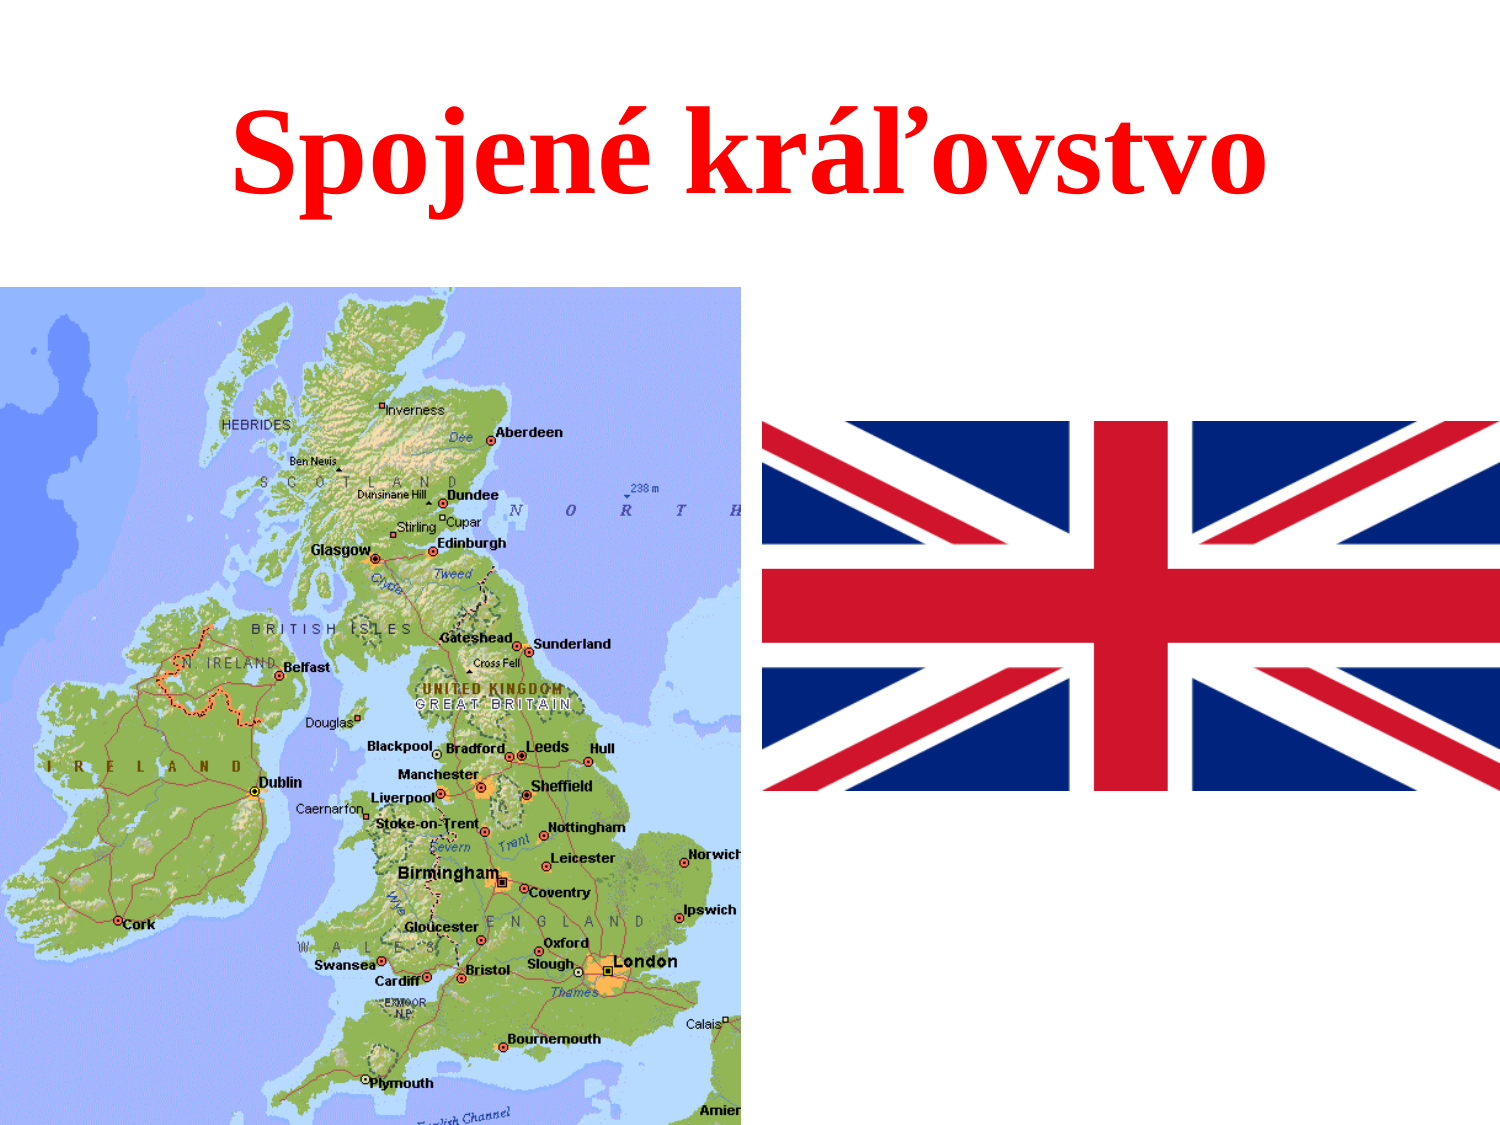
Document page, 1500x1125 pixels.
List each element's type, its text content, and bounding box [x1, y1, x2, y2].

title Spojené kráľovstvo [112, 0, 1388, 288]
picture [762, 421, 1500, 791]
picture [0, 287, 741, 1125]
